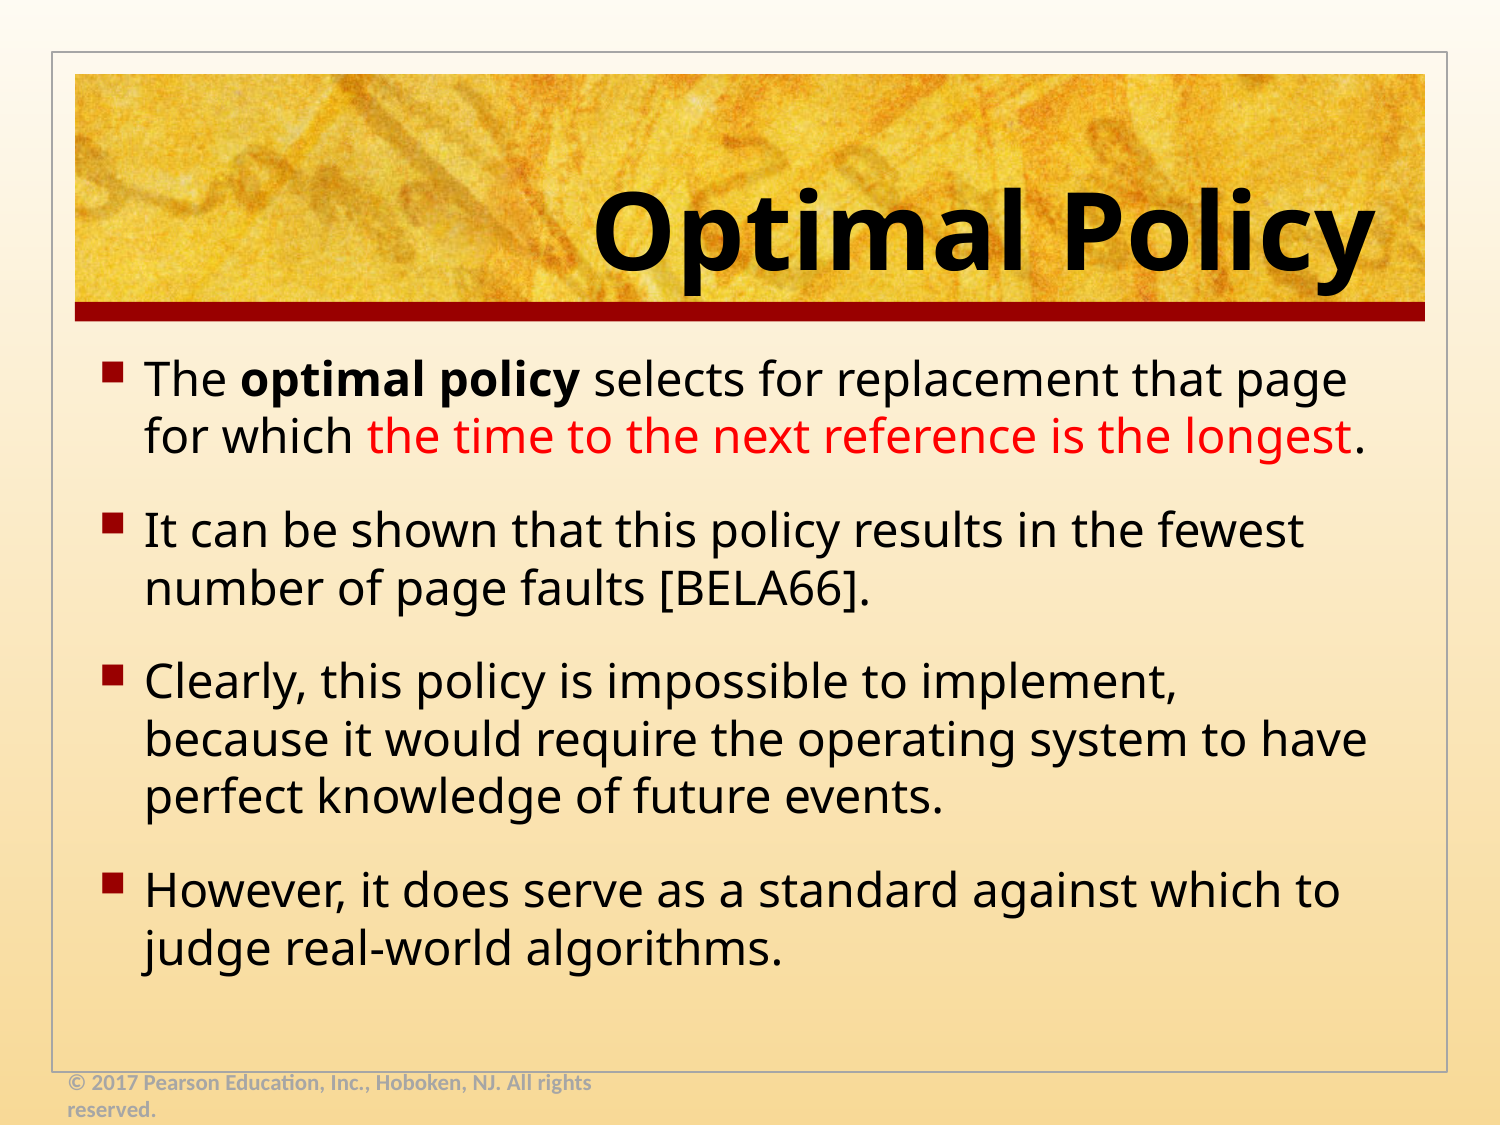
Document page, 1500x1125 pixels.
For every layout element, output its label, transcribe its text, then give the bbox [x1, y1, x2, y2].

title Optimal Policy [108, 74, 1392, 292]
picture [75, 74, 1425, 301]
footer © 2017 Pearson Education, Inc., Hoboken, NJ. All rights reserved. [52, 1065, 613, 1125]
list The optimal policy selects for replacement that page for which the time to the next reference is the longest. It can be shown that this policy results in the fewest number of page faults [BELA66]. Clearly, this policy is impossible to implement, because it would require the operating system to have perfect knowledge of future events. However, it does serve as a standard against which to judge real-world algorithms. [84, 340, 1392, 1017]
